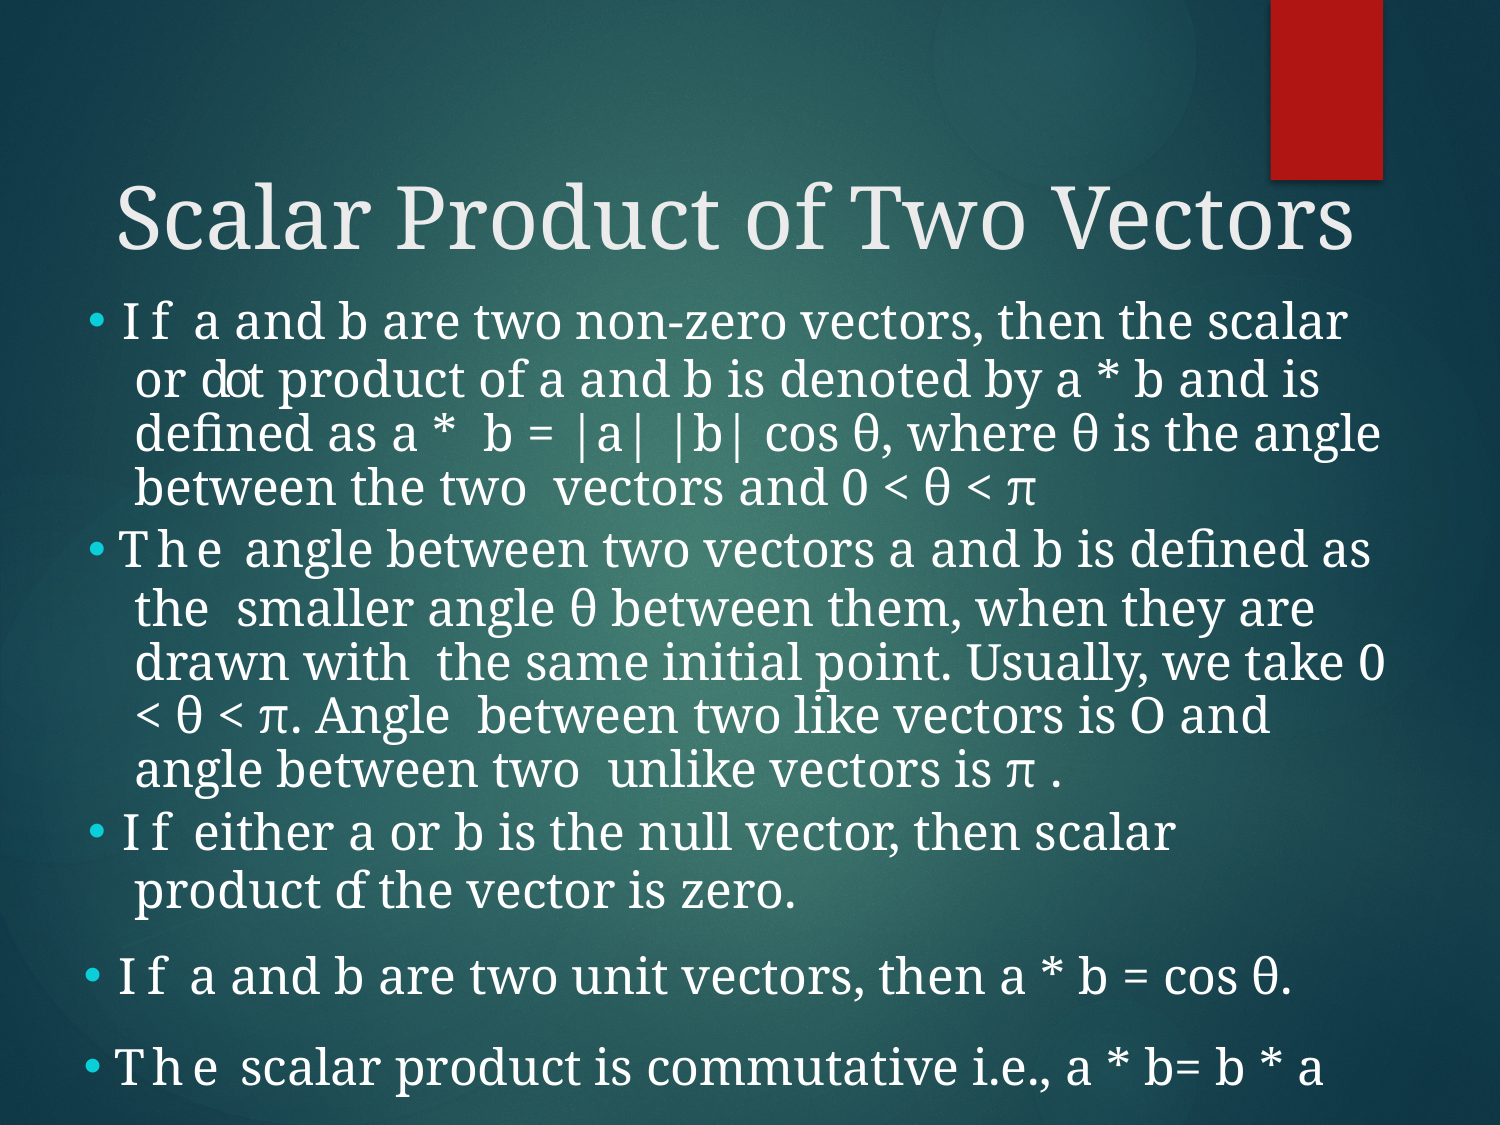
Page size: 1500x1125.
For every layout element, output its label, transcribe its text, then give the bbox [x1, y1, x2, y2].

text_box If a and b are two non-zero vectors, then the scalar or dot product of a and b is denoted by a * b and is defined as a * b = |a| |b| cos θ, where θ is the angle between the two vectors and 0 < θ < π The angle between two vectors a and b is defined as the smaller angle θ between them, when they are drawn with the same initial point. Usually, we take 0 < θ < π. Angle between two like vectors is O and angle between two unlike vectors is π . If either a or b is the null vector, then scalar product of the vector is zero. If a and b are two unit vectors, then a * b = cos θ. The scalar product is commutative i.e., a * b= b * a [85, 290, 1411, 1100]
title Scalar Product of Two Vectors [113, 160, 1361, 290]
